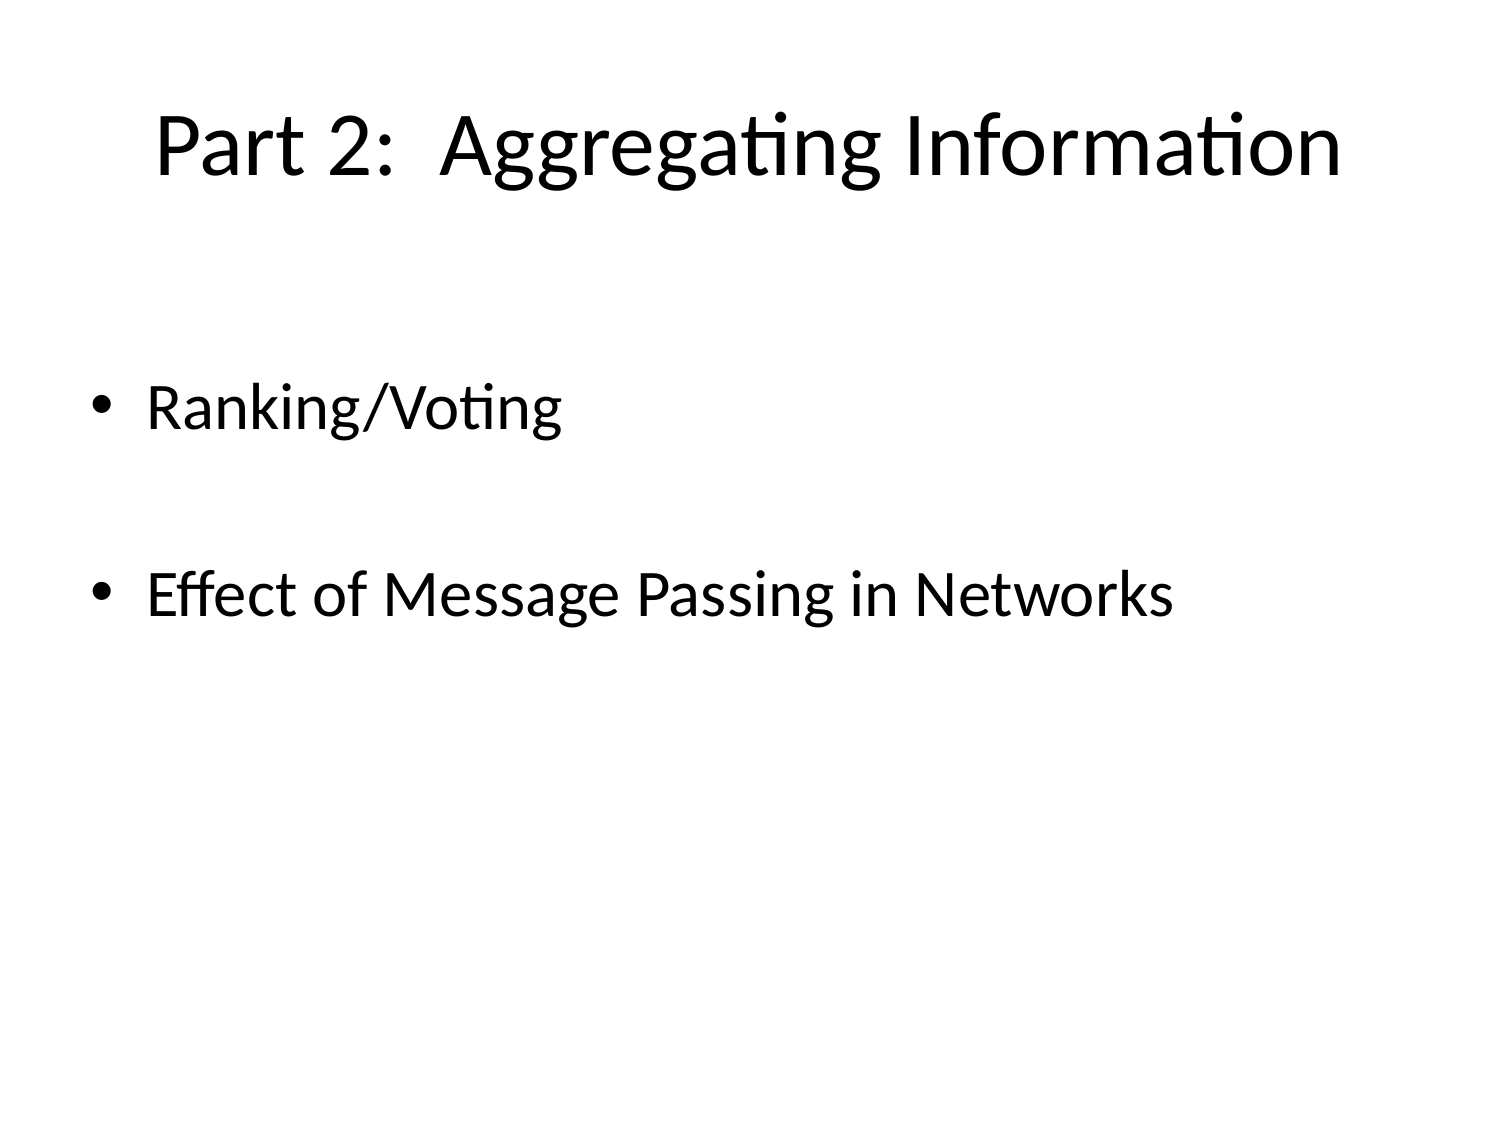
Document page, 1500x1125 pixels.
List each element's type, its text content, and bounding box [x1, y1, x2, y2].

title Part 2: Aggregating Information [75, 45, 1425, 233]
list Ranking/Voting Effect of Message Passing in Networks [75, 262, 1425, 1005]
